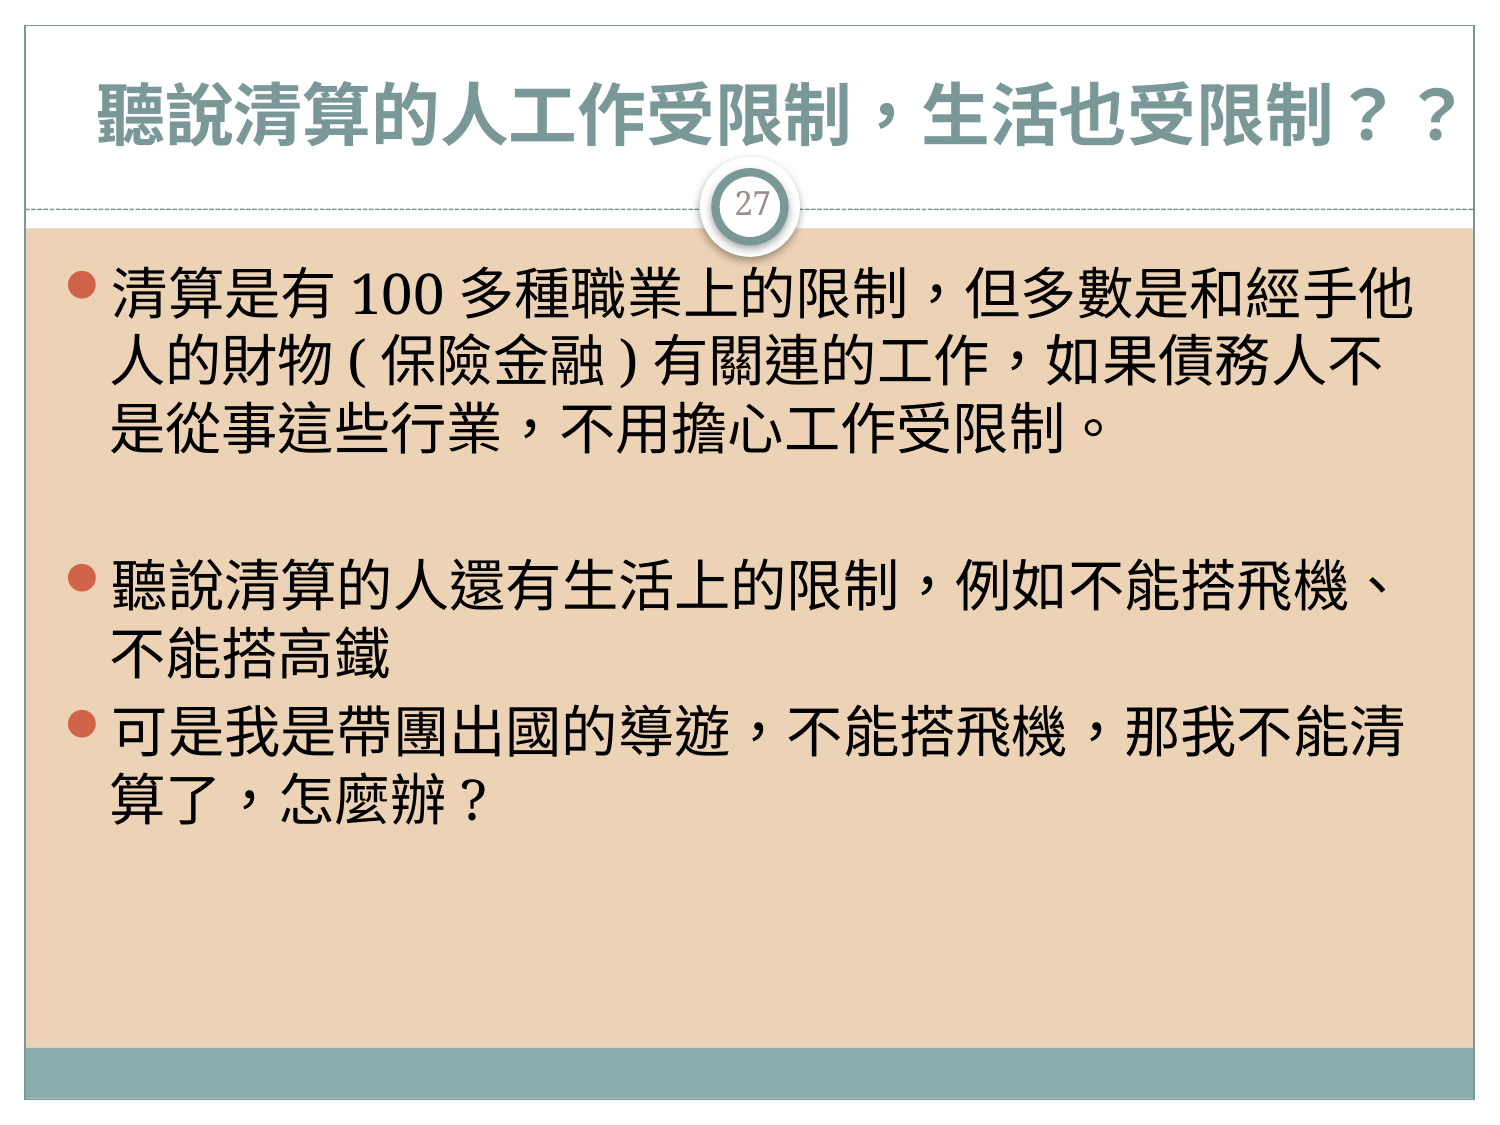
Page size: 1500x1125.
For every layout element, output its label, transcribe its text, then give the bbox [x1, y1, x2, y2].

title 聽說清算的人工作受限制，生活也受限制？？ [49, 37, 1450, 162]
list 清算是有100多種職業上的限制，但多數是和經手他人的財物(保險金融)有關連的工作，如果債務人不是從事這些行業，不用擔心工作受限制。 聽說清算的人還有生活上的限制，例如不能搭飛機、不能搭高鐵 可是我是帶團出國的導遊，不能搭飛機，那我不能清算了，怎麼辦? [49, 250, 1445, 1001]
slide_number 27 [715, 168, 791, 241]
